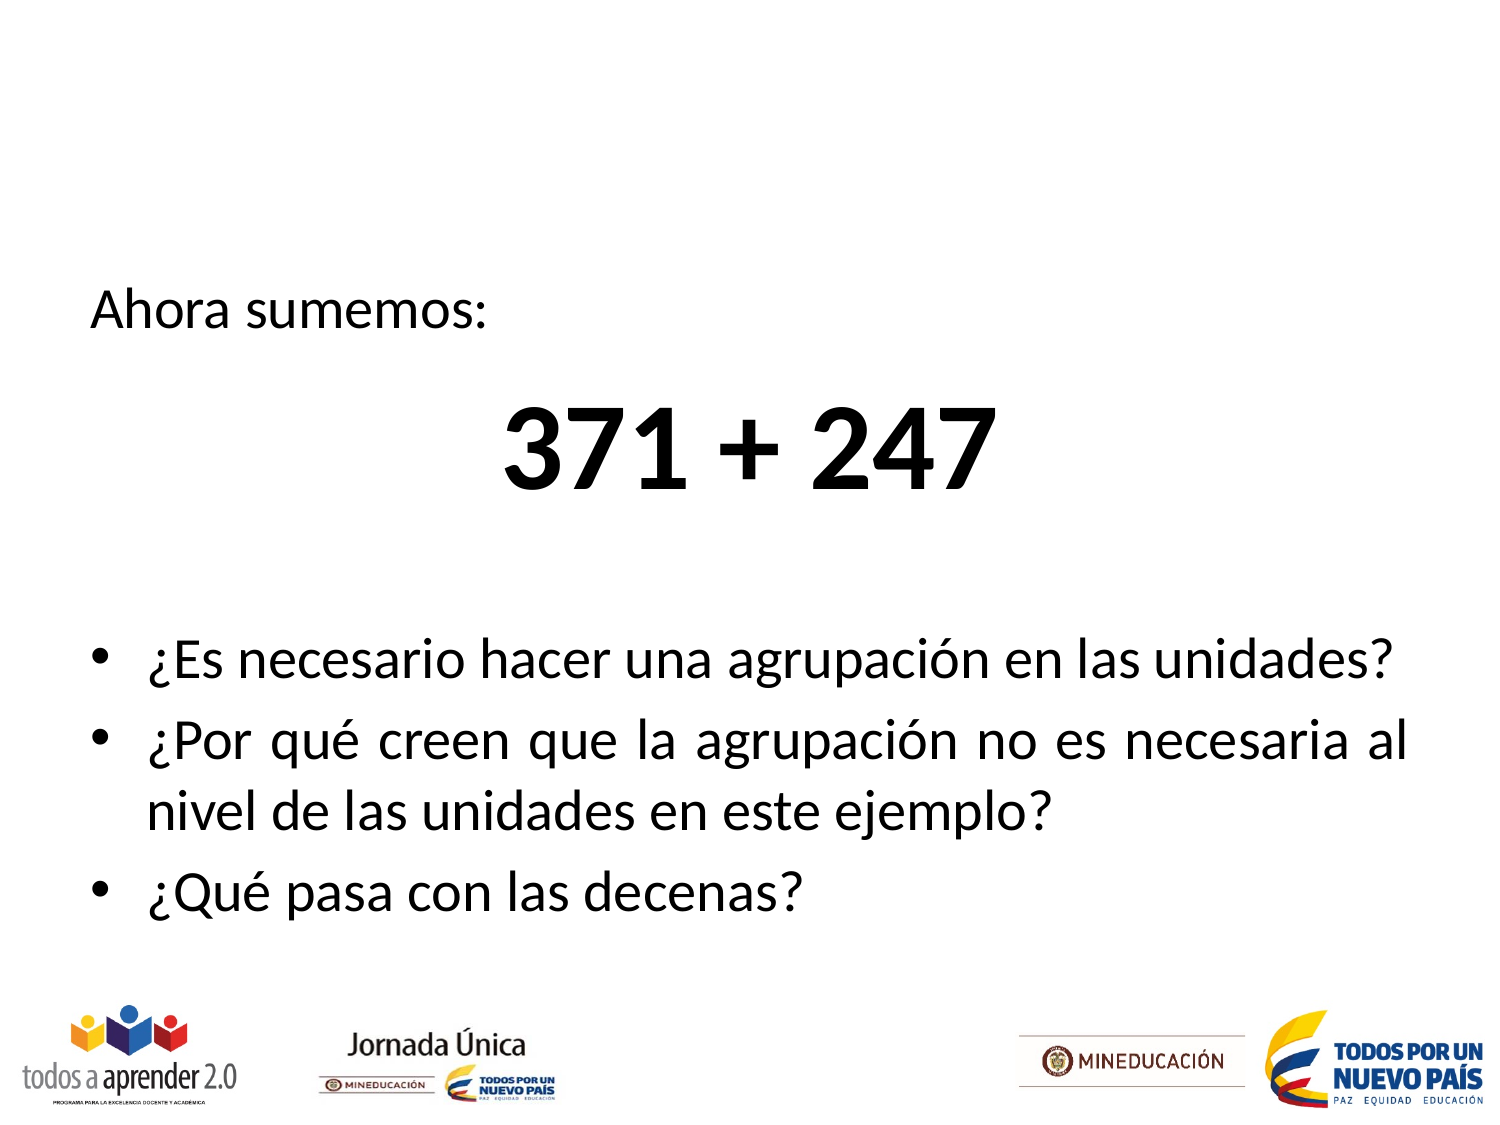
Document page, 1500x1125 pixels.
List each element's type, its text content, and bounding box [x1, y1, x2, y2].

picture [257, 1011, 577, 1113]
picture [1015, 999, 1495, 1124]
picture [17, 1000, 241, 1108]
list Ahora sumemos: 371 + 247 ¿Es necesario hacer una agrupación en las unidades? ¿Por qué creen que la agrupación no es necesaria al nivel de las unidades en este ejemplo? ¿Qué pasa con las decenas? [75, 262, 1425, 941]
